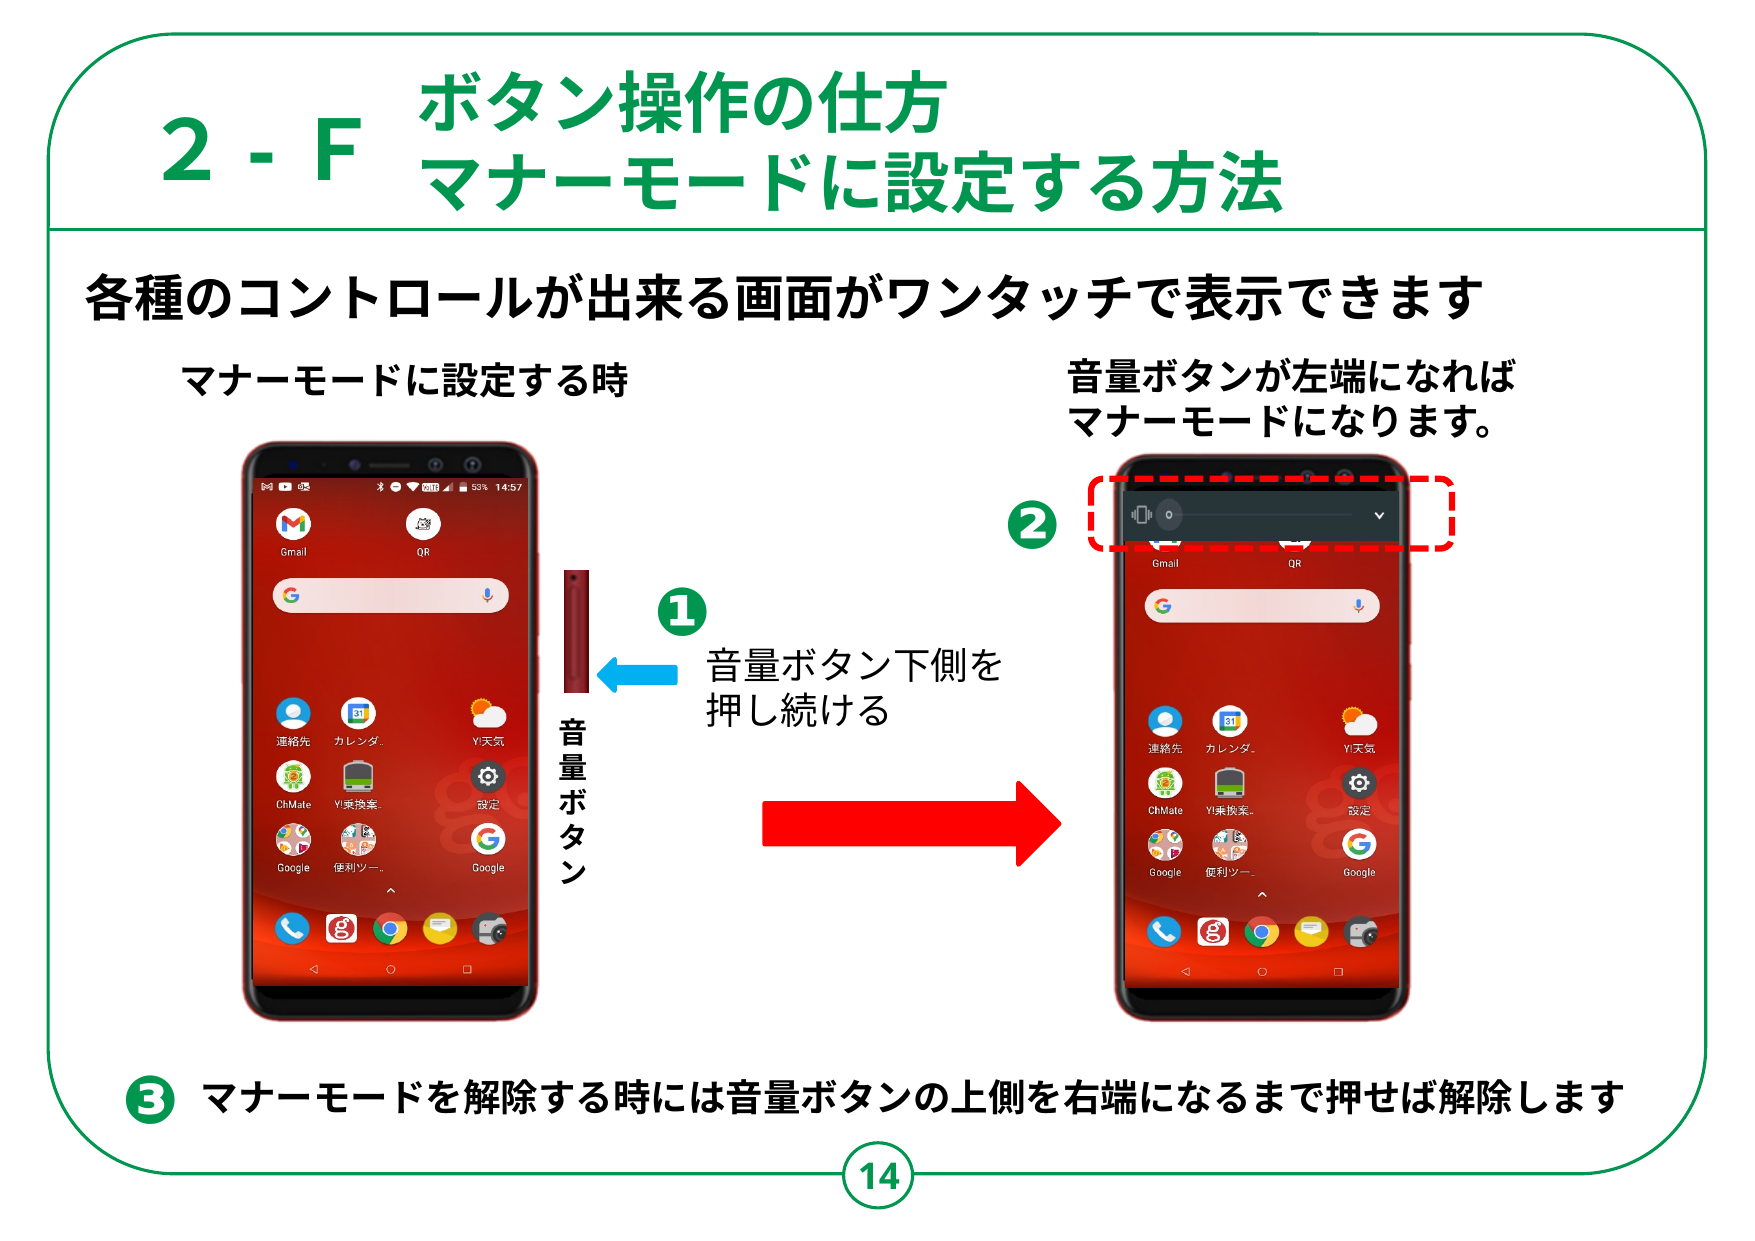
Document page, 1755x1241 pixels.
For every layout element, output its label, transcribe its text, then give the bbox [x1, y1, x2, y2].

text_box ２-Ｆ [130, 89, 394, 206]
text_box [219, 425, 558, 1034]
text_box 音量 ボタン [563, 707, 630, 897]
text_box ❷ [989, 474, 1076, 569]
text_box 音量ボタンが左端になれば マナーモードになります。 [1052, 345, 1571, 450]
subtitle 各種のコントロールが出来る画面がワンタッチで表示できます [84, 266, 1499, 327]
text_box ボタン操作の仕方 マナーモードに設定する方法 [416, 60, 1285, 221]
text_box マナーモードを解除する時には音量ボタンの上側を右端になるまで押せば解除します [194, 1066, 1641, 1127]
text_box [762, 780, 1062, 867]
picture [564, 570, 589, 693]
text_box ❶ [639, 561, 730, 657]
text_box ❸ [107, 1049, 194, 1145]
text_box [1090, 439, 1430, 1033]
text_box [596, 657, 678, 693]
text_box [1435, 476, 1455, 551]
text_box マナーモードに設定する時 [164, 349, 684, 409]
text_box 音量ボタン下側を 押し続ける [690, 634, 1085, 740]
